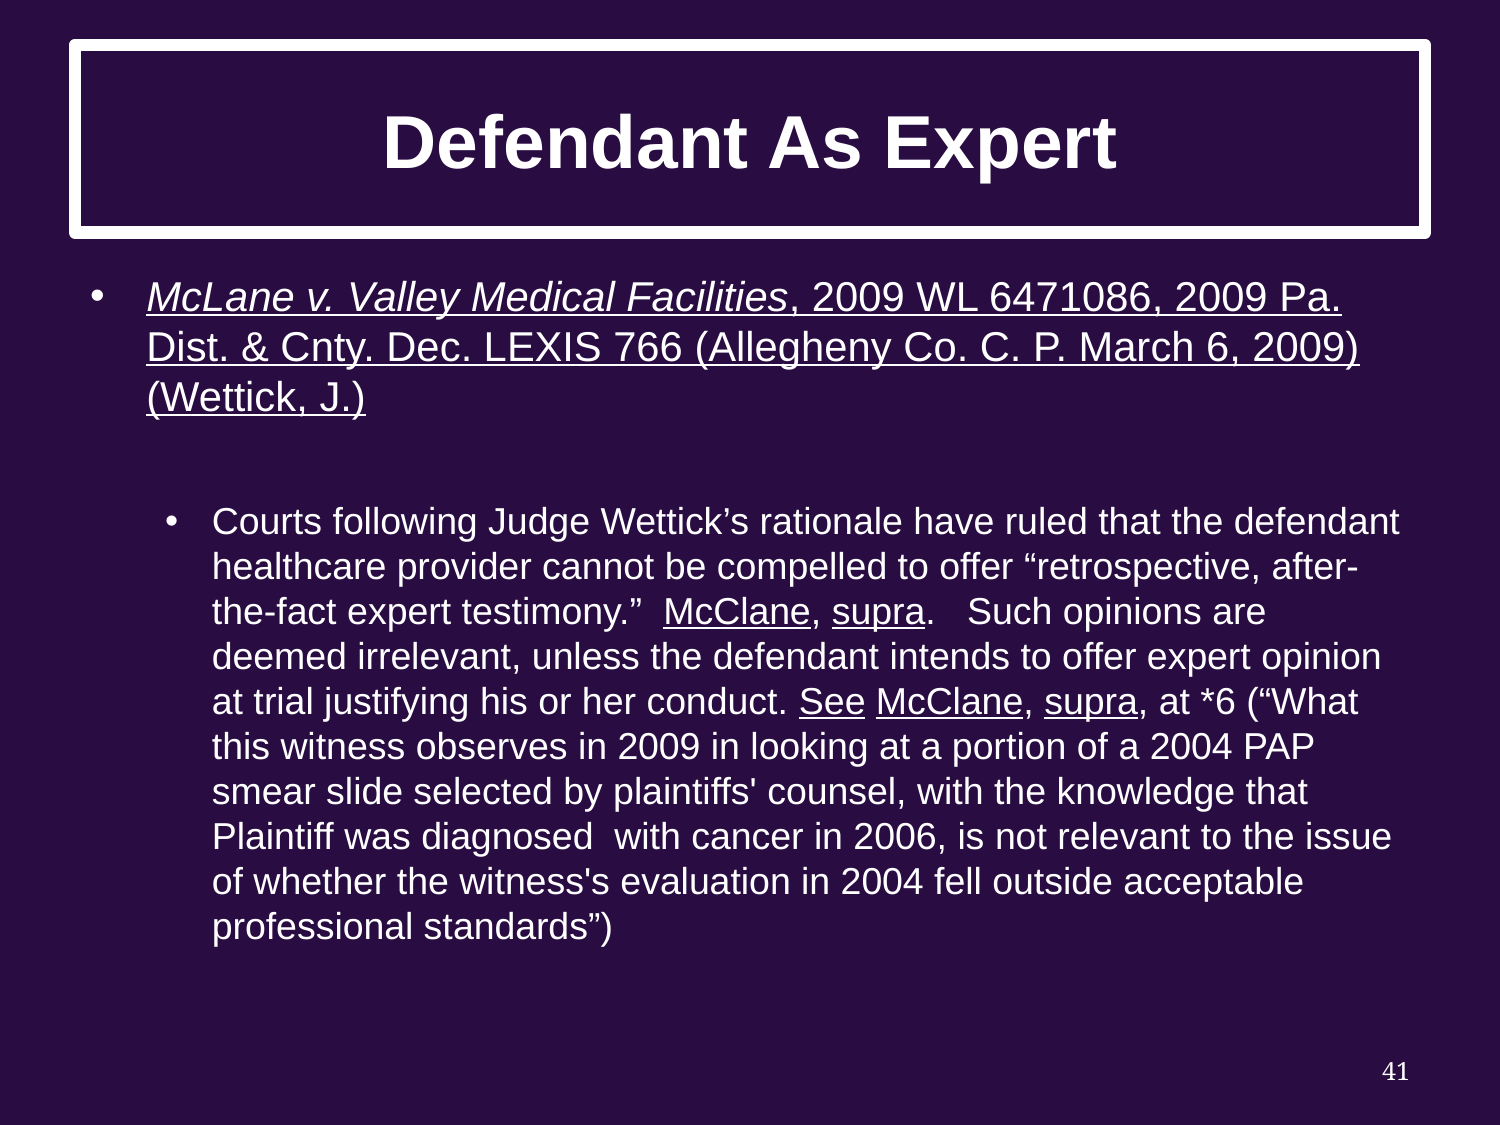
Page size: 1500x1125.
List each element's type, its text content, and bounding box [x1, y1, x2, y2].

slide_number 41 [1074, 1071, 1425, 1103]
title Defendant As Expert [75, 45, 1425, 233]
list McLane v. Valley Medical Facilities, 2009 WL 6471086, 2009 Pa. Dist. & Cnty. Dec. LEXIS 766 (Allegheny Co. C. P. March 6, 2009)(Wettick, J.) Courts following Judge Wettick’s rationale have ruled that the defendant healthcare provider cannot be compelled to offer “retrospective, after-the-fact expert testimony.” McClane, supra. Such opinions are deemed irrelevant, unless the defendant intends to offer expert opinion at trial justifying his or her conduct. See McClane, supra, at *6 (“What this witness observes in 2009 in looking at a portion of a 2004 PAP smear slide selected by plaintiffs' counsel, with the knowledge that Plaintiff was diagnosed with cancer in 2006, is not relevant to the issue of whether the witness's evaluation in 2004 fell outside acceptable professional standards”) [75, 262, 1425, 1071]
